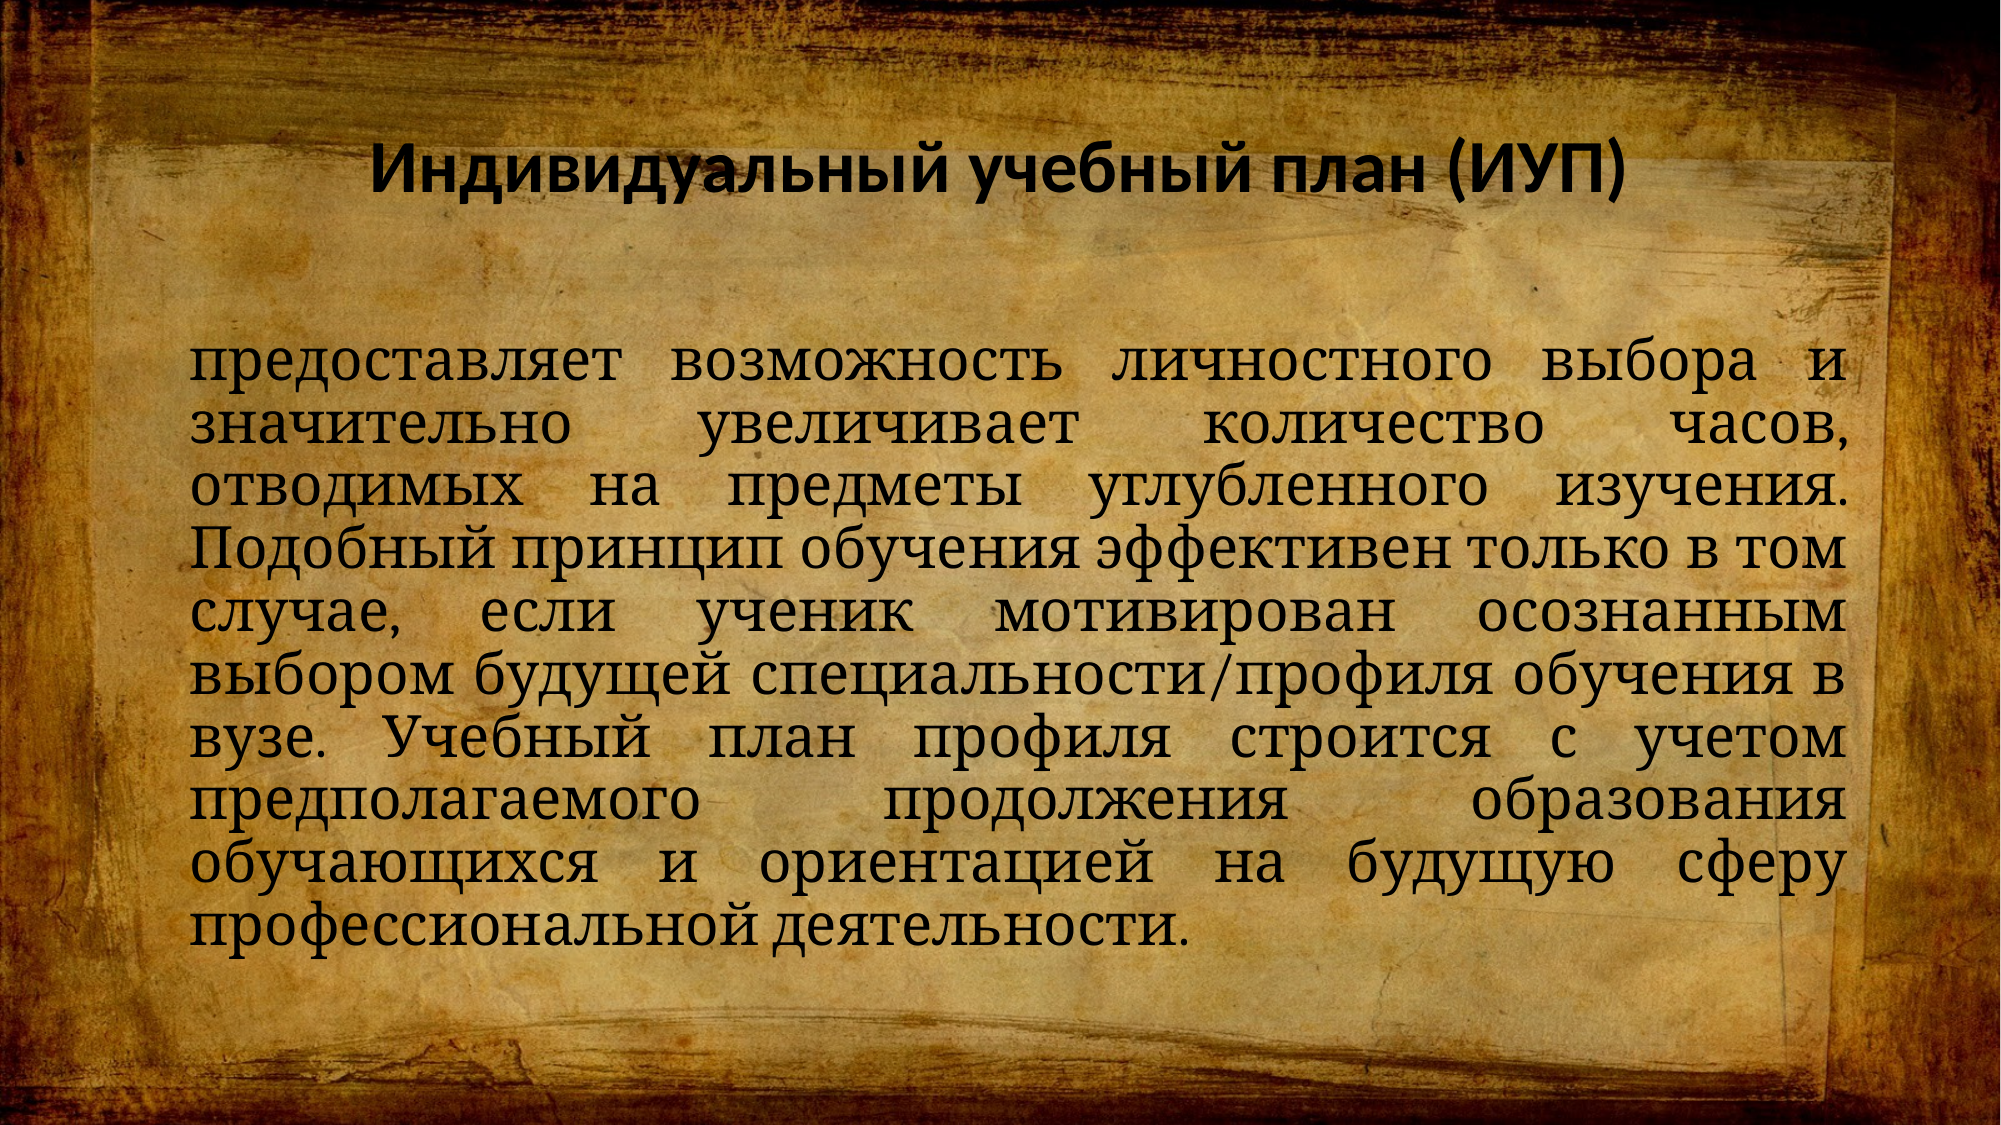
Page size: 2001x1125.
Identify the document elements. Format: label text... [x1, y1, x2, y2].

picture [0, 0, 2001, 1125]
title Индивидуальный учебный план (ИУП) [137, 59, 1863, 231]
list предоставляет возможность личностного выбора и значительно увеличивает количество часов, отводимых на предметы углубленного изучения. Подобный принцип обучения эффективен только в том случае, если ученик мотивирован осознанным выбором будущей специальности/профиля обучения в вузе. Учебный план профиля строится с учетом предполагаемого продолжения образования обучающихся и ориентацией на будущую сферу профессиональной деятельности. [137, 231, 1863, 1111]
